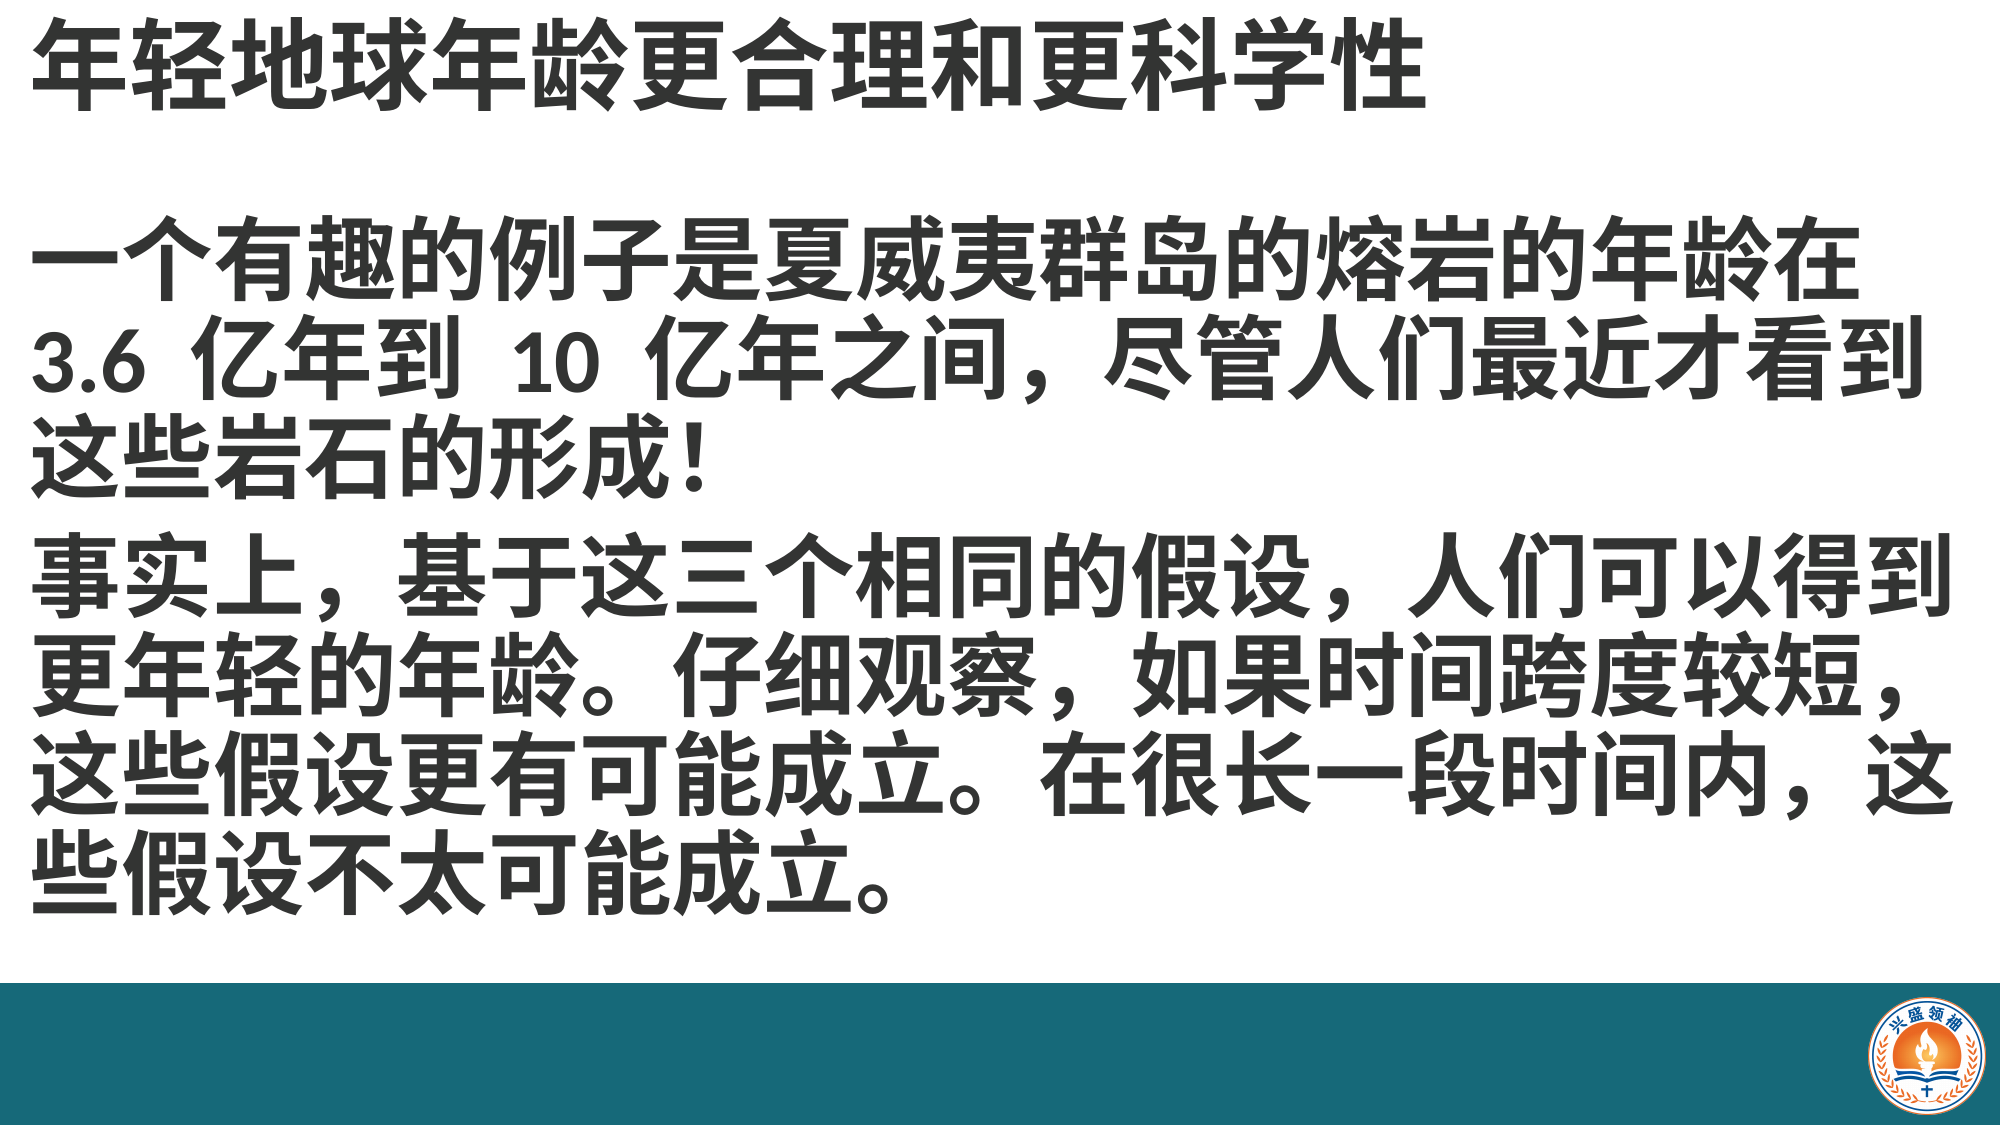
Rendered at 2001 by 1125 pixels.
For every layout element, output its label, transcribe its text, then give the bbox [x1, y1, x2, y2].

list 一个有趣的例子是夏威夷群岛的熔岩的年龄在 3.6 亿年到 10 亿年之间，尽管人们最近才看到这些岩石的形成！ 事实上，基于这三个相同的假设，人们可以得到更年轻的年龄。仔细观察，如果时间跨度较短，这些假设更有可能成立。在很长一段时间内，这些假设不太可能成立。 [14, 140, 2000, 935]
text_box [0, 982, 2000, 1125]
title 年轻地球年龄更合理和更科学性 [14, 0, 1986, 140]
picture [1868, 997, 1986, 1115]
